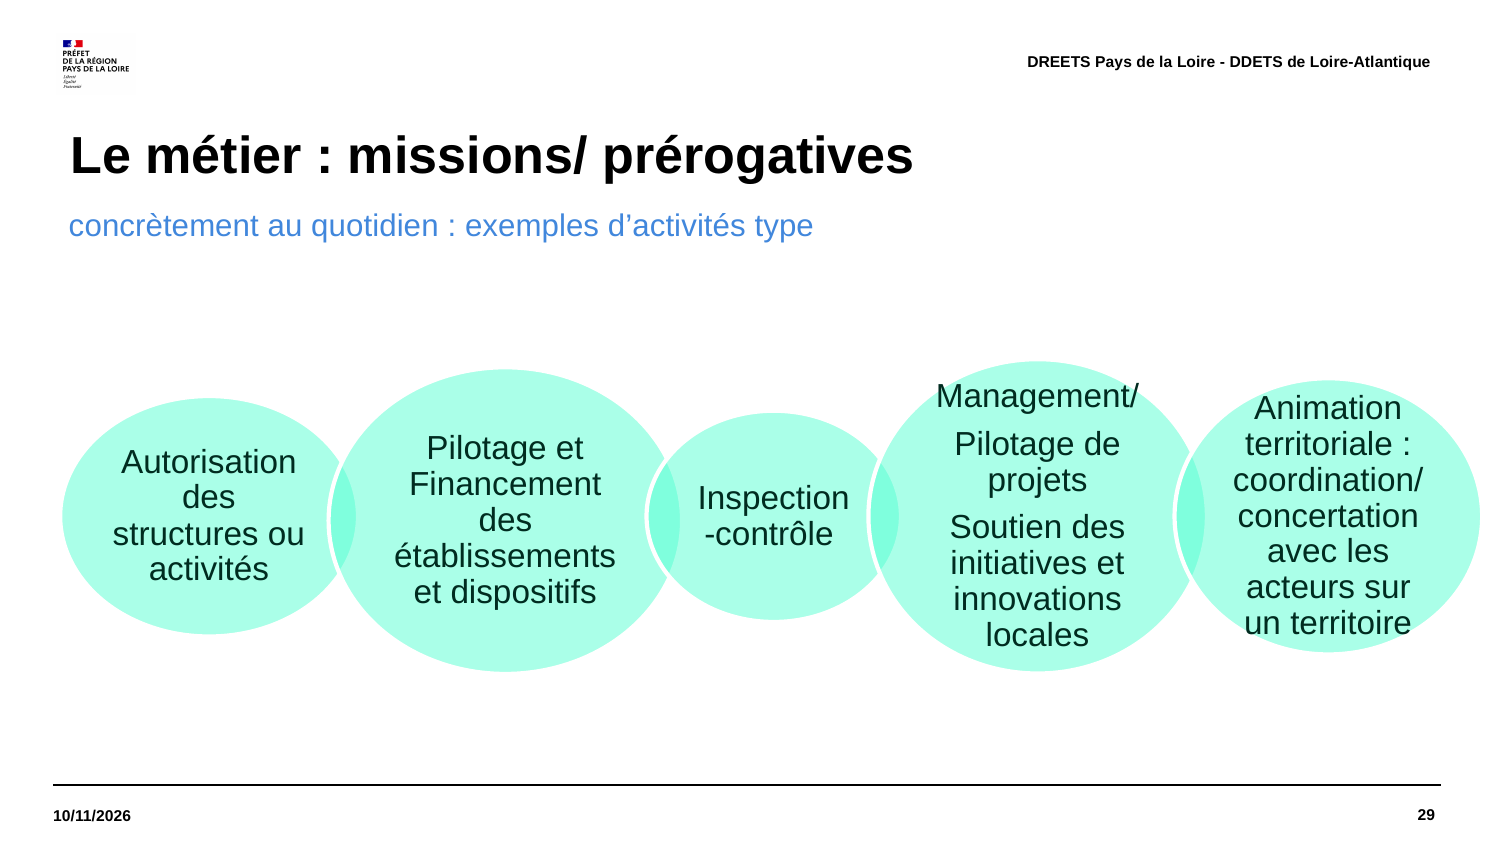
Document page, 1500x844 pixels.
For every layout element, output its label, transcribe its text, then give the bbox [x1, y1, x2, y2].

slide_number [53, 787, 252, 844]
footer DREETS Pays de la Loire - DDETS de Loire-Atlantique [470, 32, 1436, 92]
title Le métier : missions/ prérogatives [53, 112, 1436, 201]
picture [56, 33, 136, 95]
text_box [59, 279, 1483, 753]
list concrètement au quotidien : exemples d’activités type [53, 204, 1436, 245]
slide_number 29 [1213, 784, 1436, 844]
